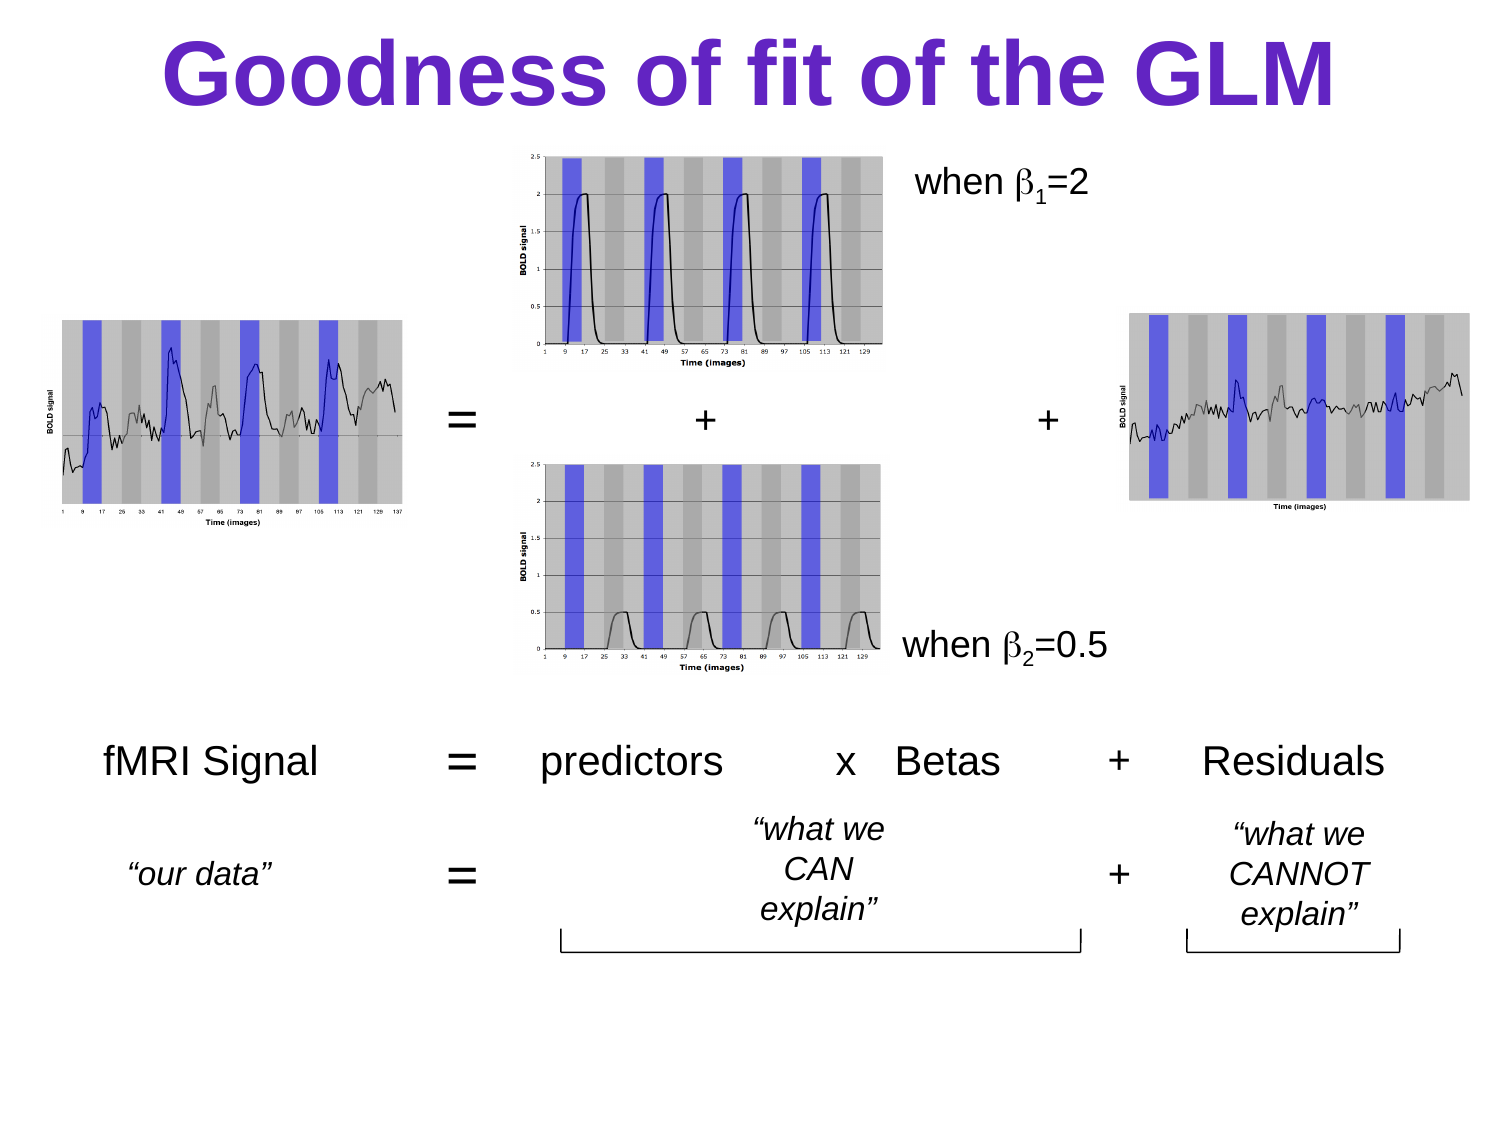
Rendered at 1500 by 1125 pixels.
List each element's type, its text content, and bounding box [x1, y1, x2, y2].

text_box “what we CAN explain” [712, 799, 925, 935]
text_box “our data” [112, 844, 349, 900]
picture [513, 453, 890, 676]
text_box Betas [880, 726, 1016, 792]
text_box when 2=0.5 [893, 612, 1016, 679]
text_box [1021, 306, 1471, 792]
text_box when 1=2 [899, 163, 1213, 216]
text_box “what we CANNOT explain” [1210, 804, 1388, 940]
text_box + [1092, 839, 1152, 905]
text_box = [430, 829, 491, 915]
text_box + [679, 385, 739, 451]
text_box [40, 314, 408, 792]
text_box = [430, 373, 491, 459]
text_box predictors [525, 726, 811, 792]
text_box = [430, 716, 491, 801]
title Goodness of fit of the GLM [112, 0, 1388, 163]
picture [512, 145, 886, 373]
text_box x [820, 726, 880, 792]
